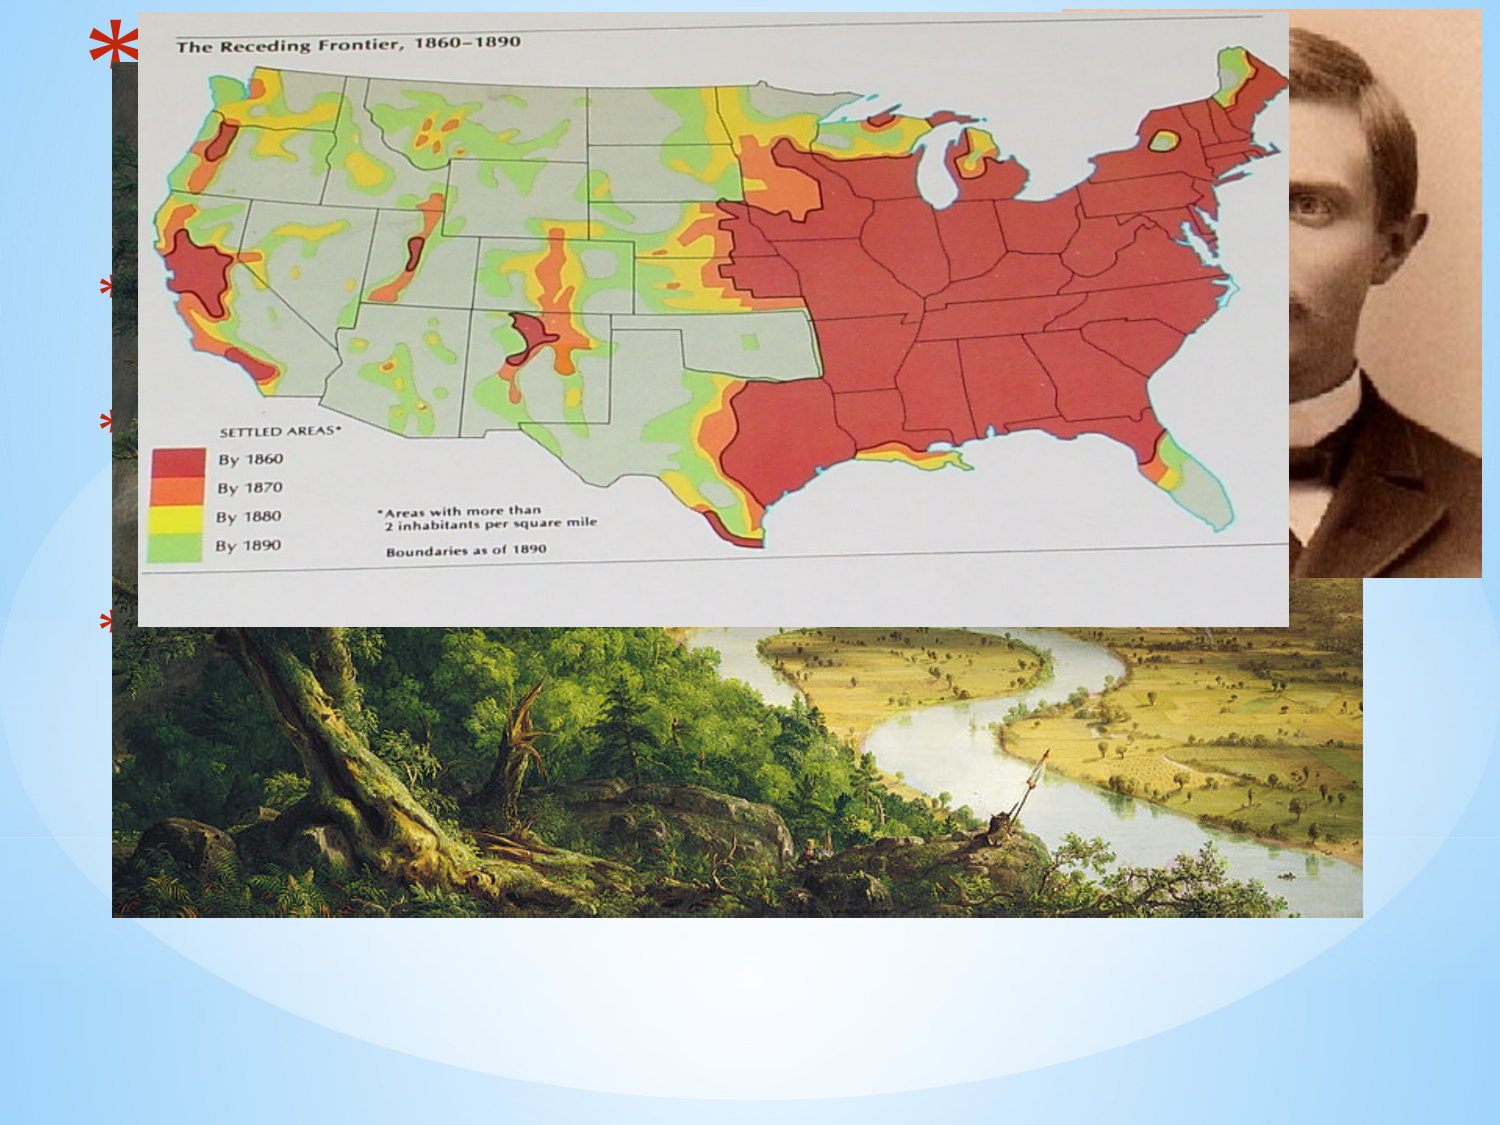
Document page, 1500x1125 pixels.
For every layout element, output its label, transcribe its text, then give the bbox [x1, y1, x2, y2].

picture [112, 9, 1482, 918]
list Rocky Mountain School Similar to ***Hudson River school**** - painted landscapes Why was the West so appealing? The Virginian - romanticized the cowboy West was seen as the last frontier ***Frederick Jackson Turner***: The Significance of the Frontier in American History Frontier ended in 1890 (used census data) Frontier gave America a unique identity, promoted democracy [75, 262, 1425, 1125]
title The Romance of the West [24, 0, 1475, 150]
